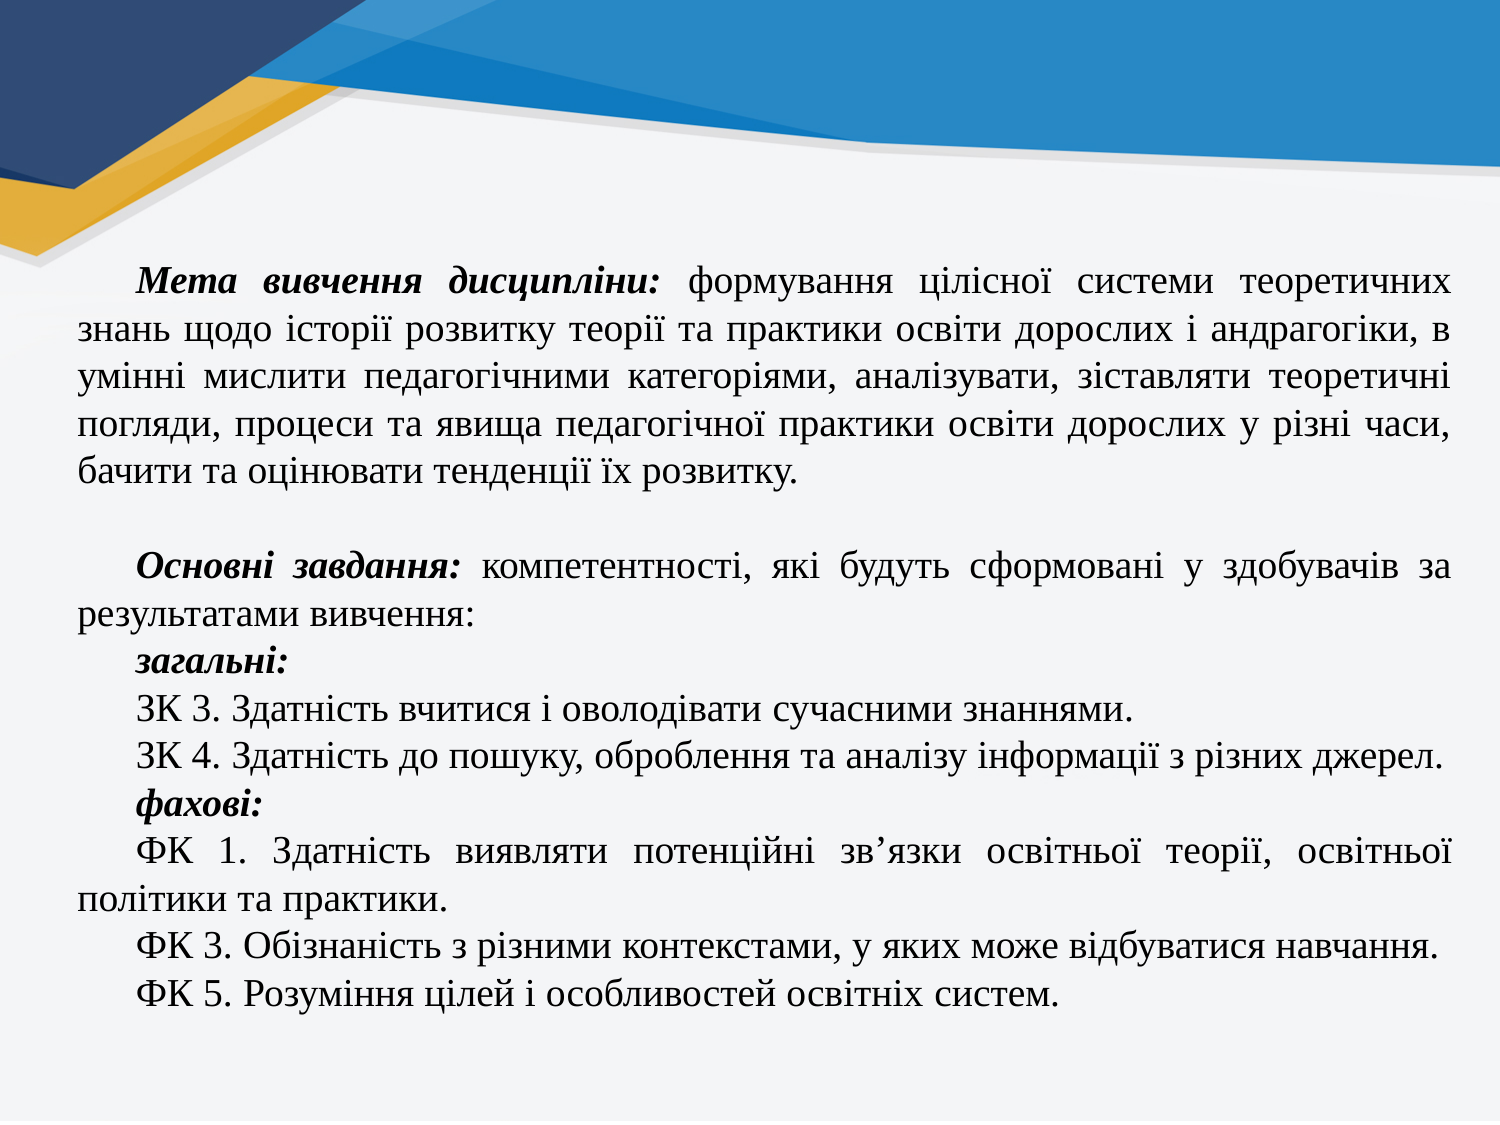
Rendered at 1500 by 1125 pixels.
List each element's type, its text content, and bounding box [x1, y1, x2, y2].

picture [0, 0, 1500, 1125]
text_box Мета вивчення дисципліни: формування цілісної системи теоретичних знань щодо історії розвитку теорії та практики освіти дорослих і андрагогіки, в умінні мислити педагогічними категоріями, аналізувати, зіставляти теоретичні погляди, процеси та явища педагогічної практики освіти дорослих у різні часи, бачити та оцінювати тенденції їх розвитку. Основні завдання: компетентності, які будуть сформовані у здобувачів за результатами вивчення: загальні: ЗК 3. Здатність вчитися і оволодівати сучасними знаннями. ЗК 4. Здатність до пошуку, оброблення та аналізу інформації з різних джерел. фахові: ФК 1. Здатність виявляти потенційні зв’язки освітньої теорії, освітньої політики та практики. ФК 3. Обізнаність з різними контекстами, у яких може відбуватися навчання. ФК 5. Розуміння цілей і особливостей освітніх систем. [62, 246, 1468, 1022]
